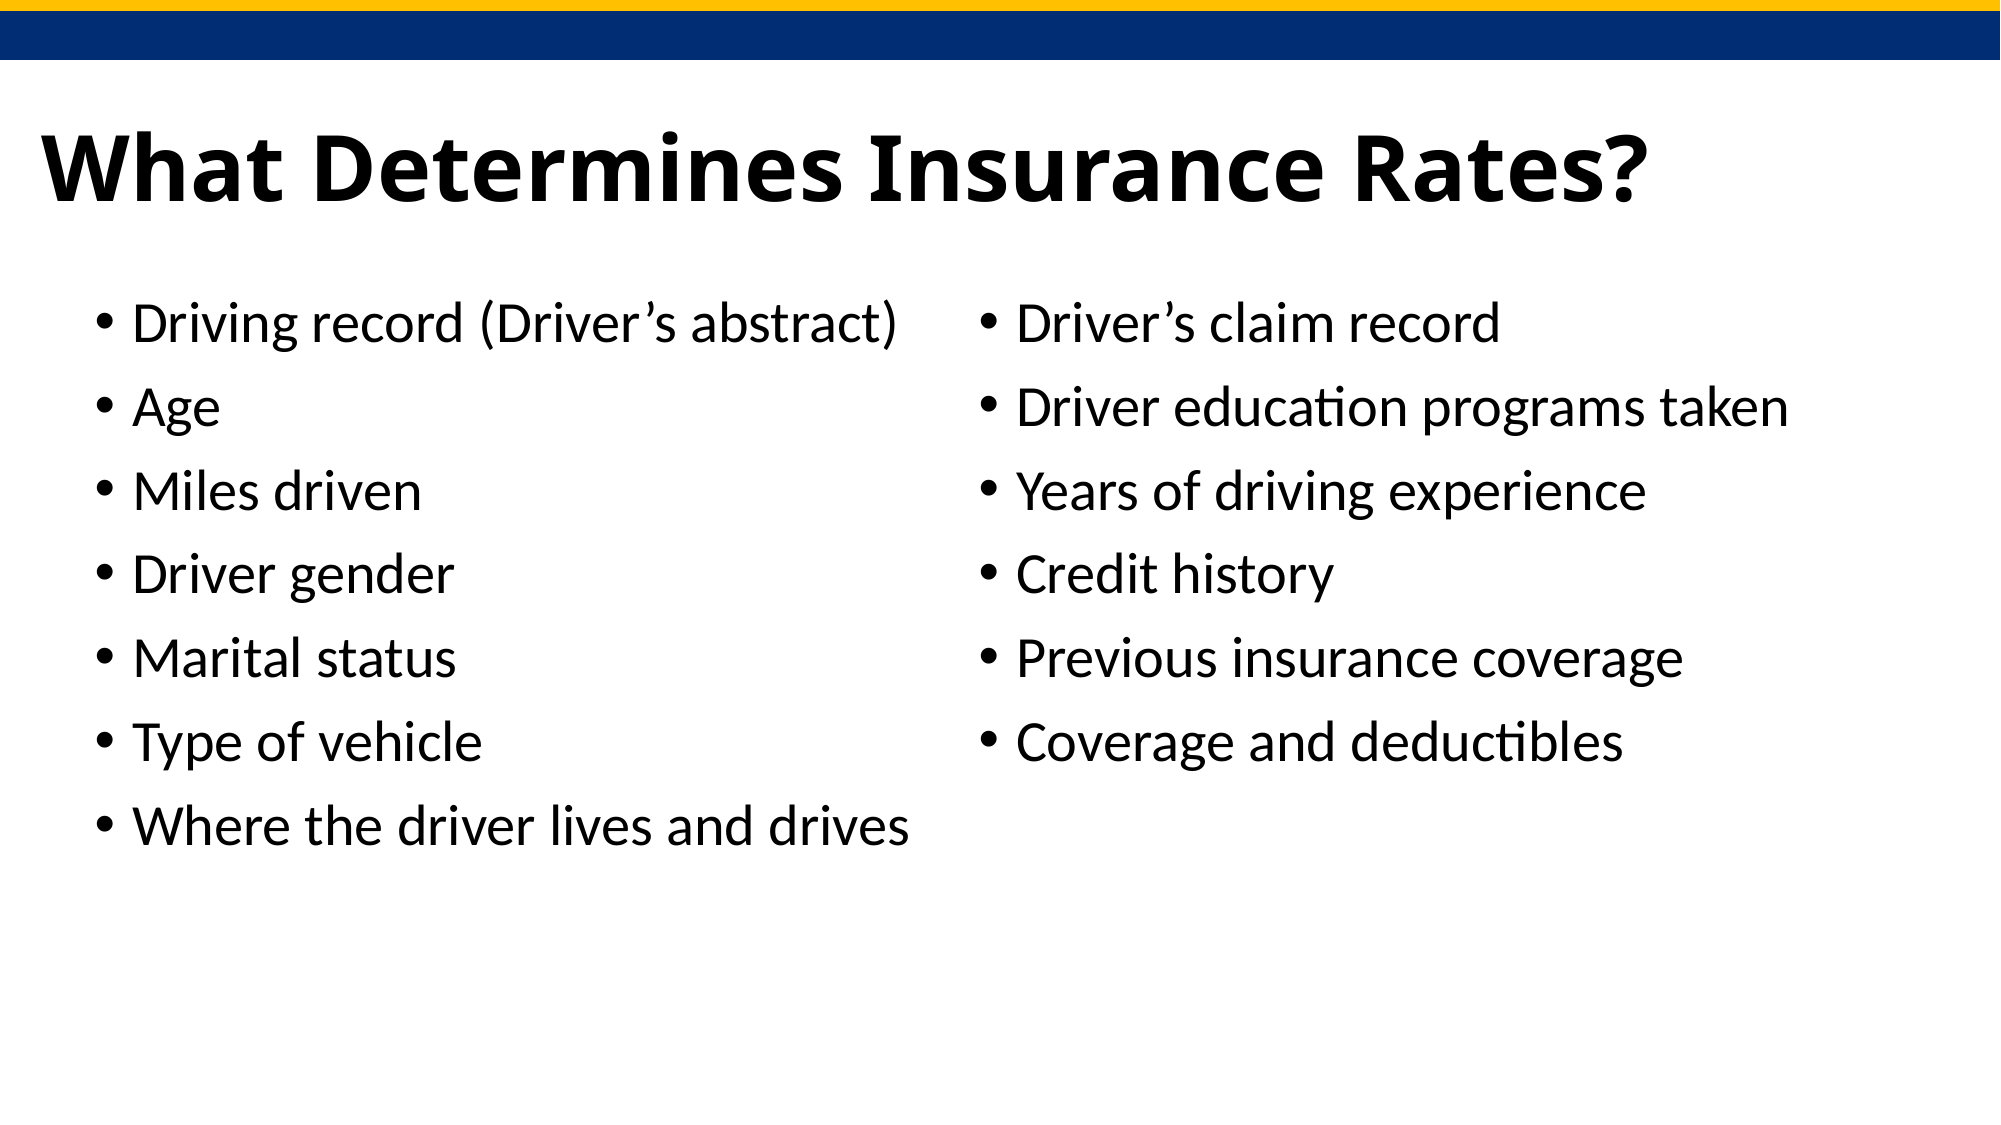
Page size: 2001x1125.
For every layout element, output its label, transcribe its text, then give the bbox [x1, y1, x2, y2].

title What Determines Insurance Rates? [26, 63, 1752, 281]
picture [0, 0, 2000, 60]
text_box Driver’s claim record Driver education programs taken Years of driving experience Credit history Previous insurance coverage Coverage and deductibles [963, 284, 1815, 1014]
list Driving record (Driver’s abstract) Age Miles driven Driver gender Marital status Type of vehicle Where the driver lives and drives [79, 284, 931, 1014]
